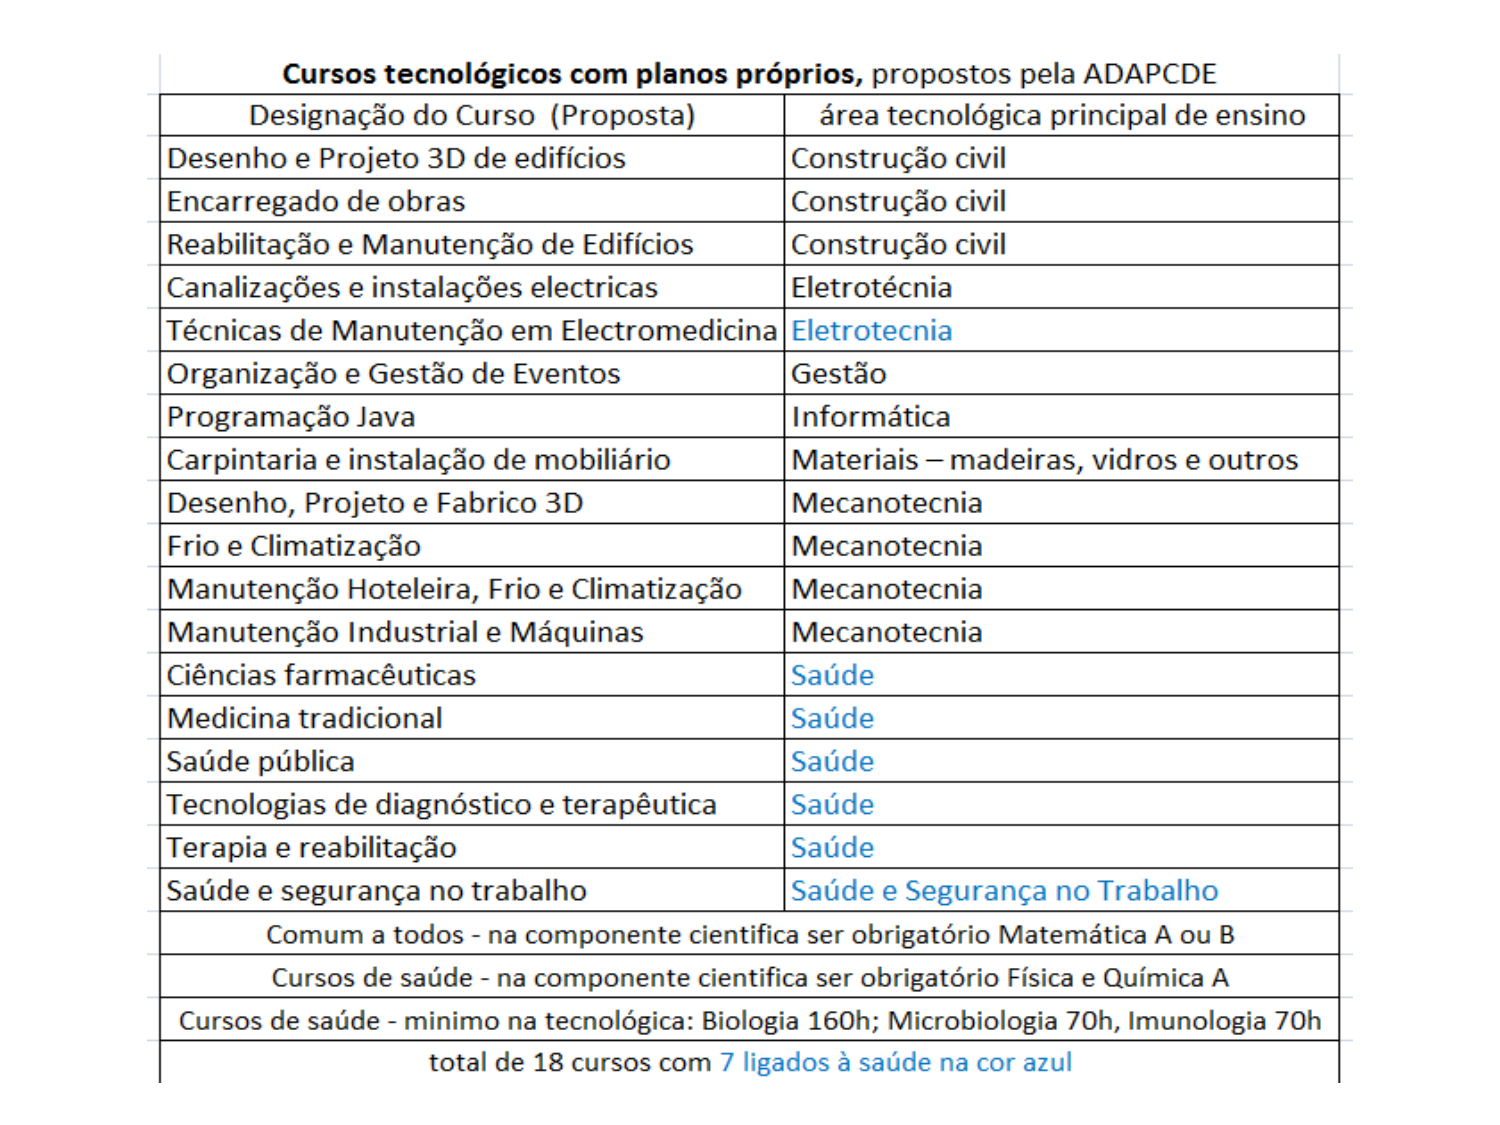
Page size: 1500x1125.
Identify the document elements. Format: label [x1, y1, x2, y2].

picture [147, 54, 1353, 1083]
